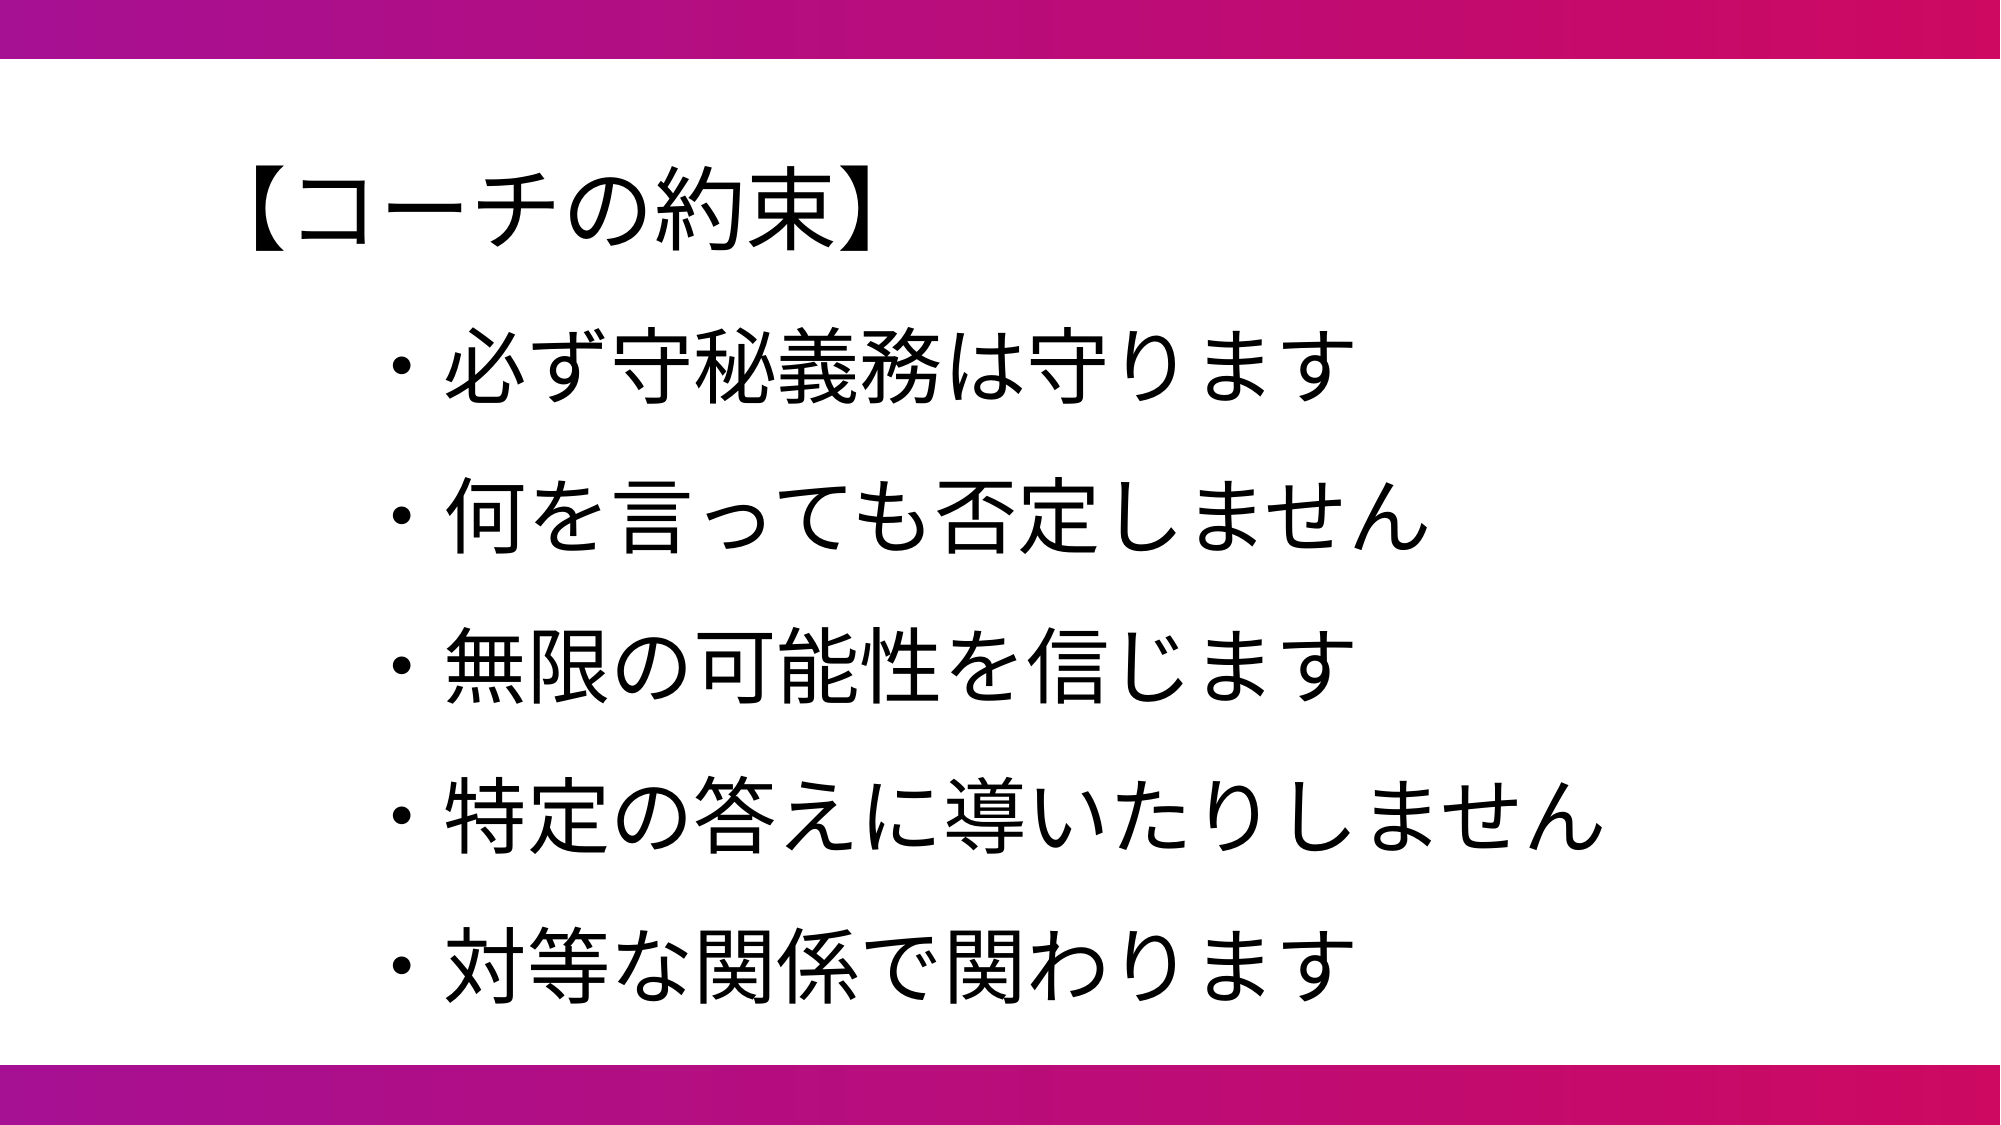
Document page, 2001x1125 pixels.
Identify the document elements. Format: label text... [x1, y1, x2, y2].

text_box ・必ず守秘義務は守ります ・何を言っても否定しません ・無限の可能性を信じます ・特定の答えに導いたりしません ・対等な関係で関わります [345, 257, 1622, 1022]
text_box [0, 0, 2000, 59]
text_box [0, 1065, 2000, 1125]
text_box 【コーチの約束】 [181, 89, 945, 269]
